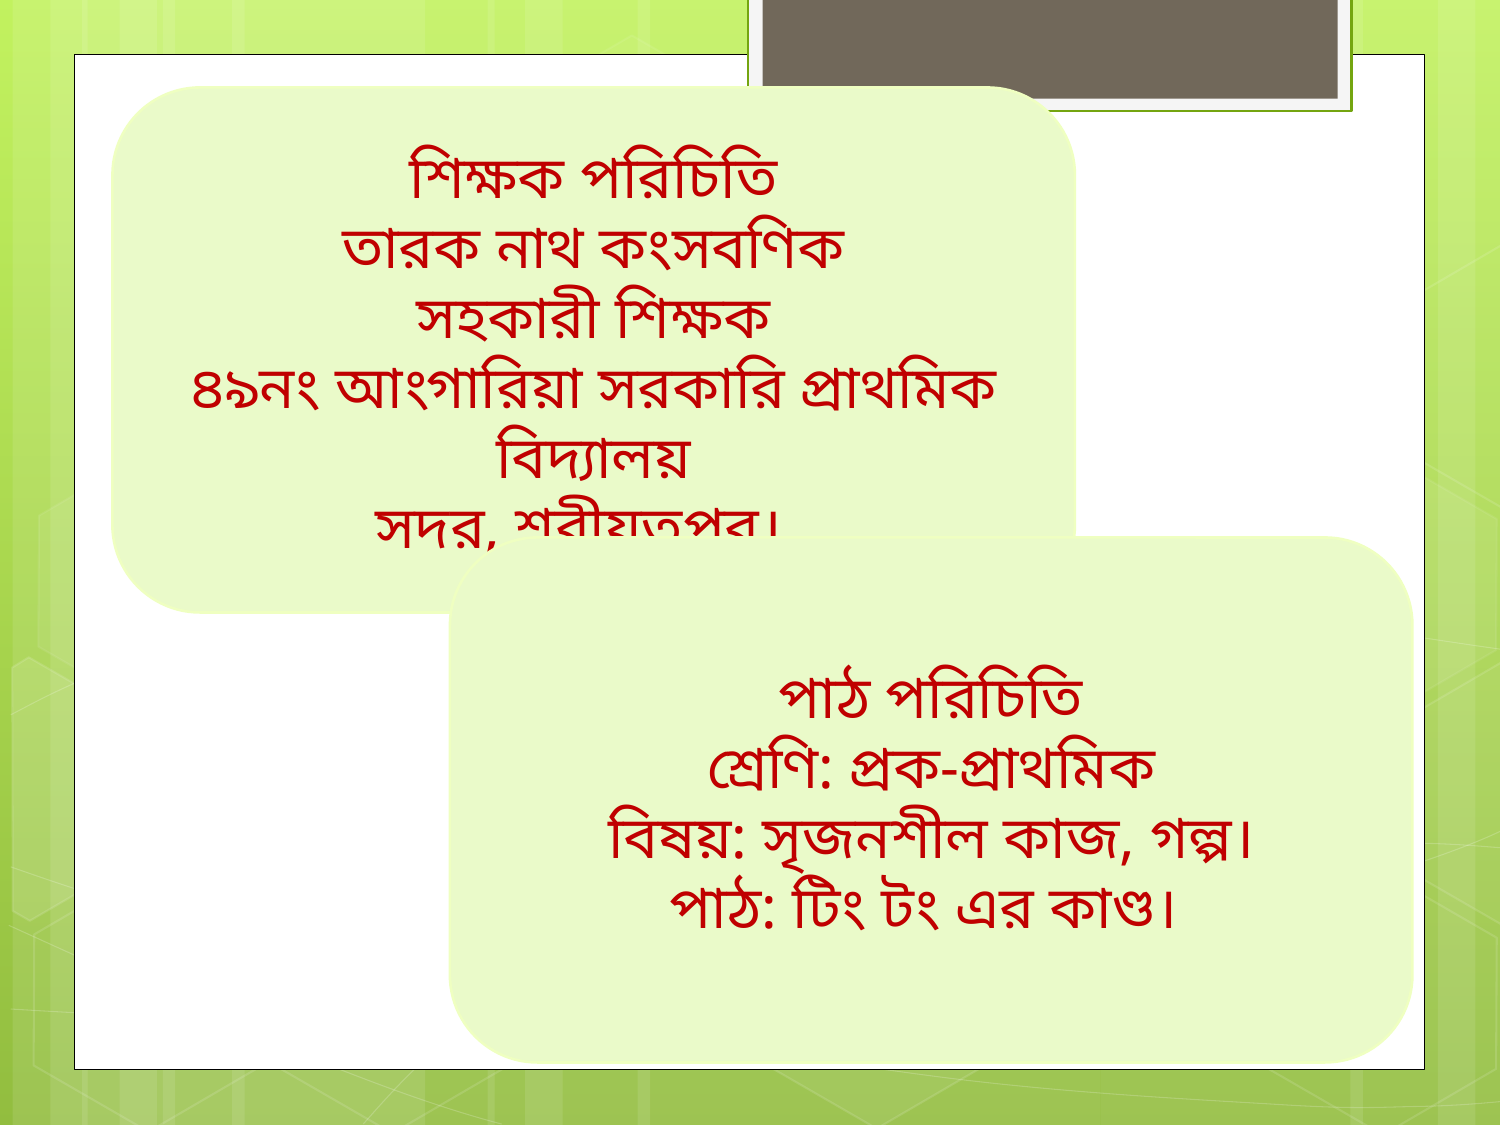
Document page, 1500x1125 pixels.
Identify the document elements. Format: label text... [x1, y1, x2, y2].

text_box শিক্ষক পরিচিতি তারক নাথ কংসবণিক সহকারী শিক্ষক ৪৯নং আংগারিয়া সরকারি প্রাথমিক বিদ্যালয় সদর, শরীয়তপুর। [111, 86, 1077, 614]
text_box পাঠ পরিচিতি শ্রেণি: প্রক-প্রাথমিক বিষয়: সৃজনশীল কাজ, গল্প। পাঠ: টিং টং এর কাণ্ড। [448, 536, 1414, 1064]
